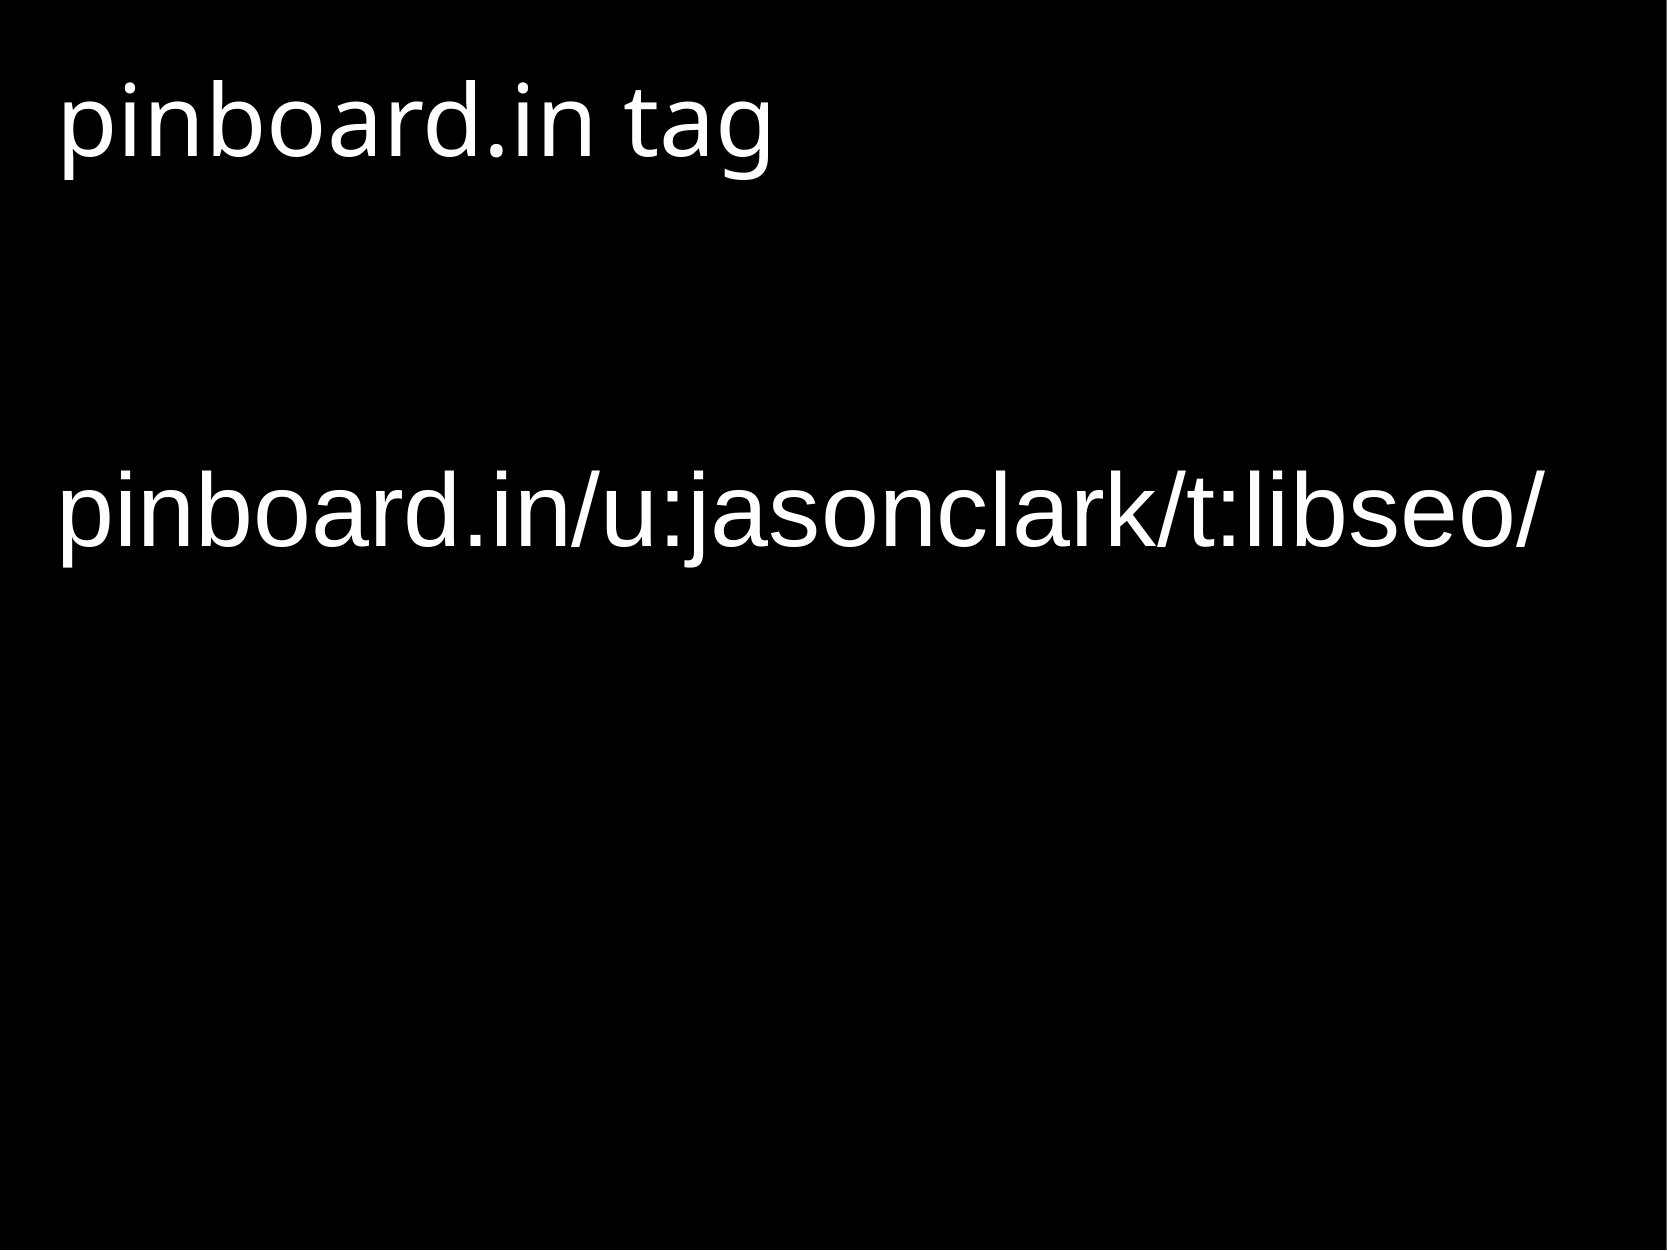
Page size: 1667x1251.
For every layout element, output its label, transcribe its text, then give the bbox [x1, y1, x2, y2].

picture [0, 0, 1667, 1250]
title pinboard.in tag [50, 50, 1630, 213]
list pinboard.in/u:jasonclark/t:libseo/ [49, 249, 1594, 1064]
